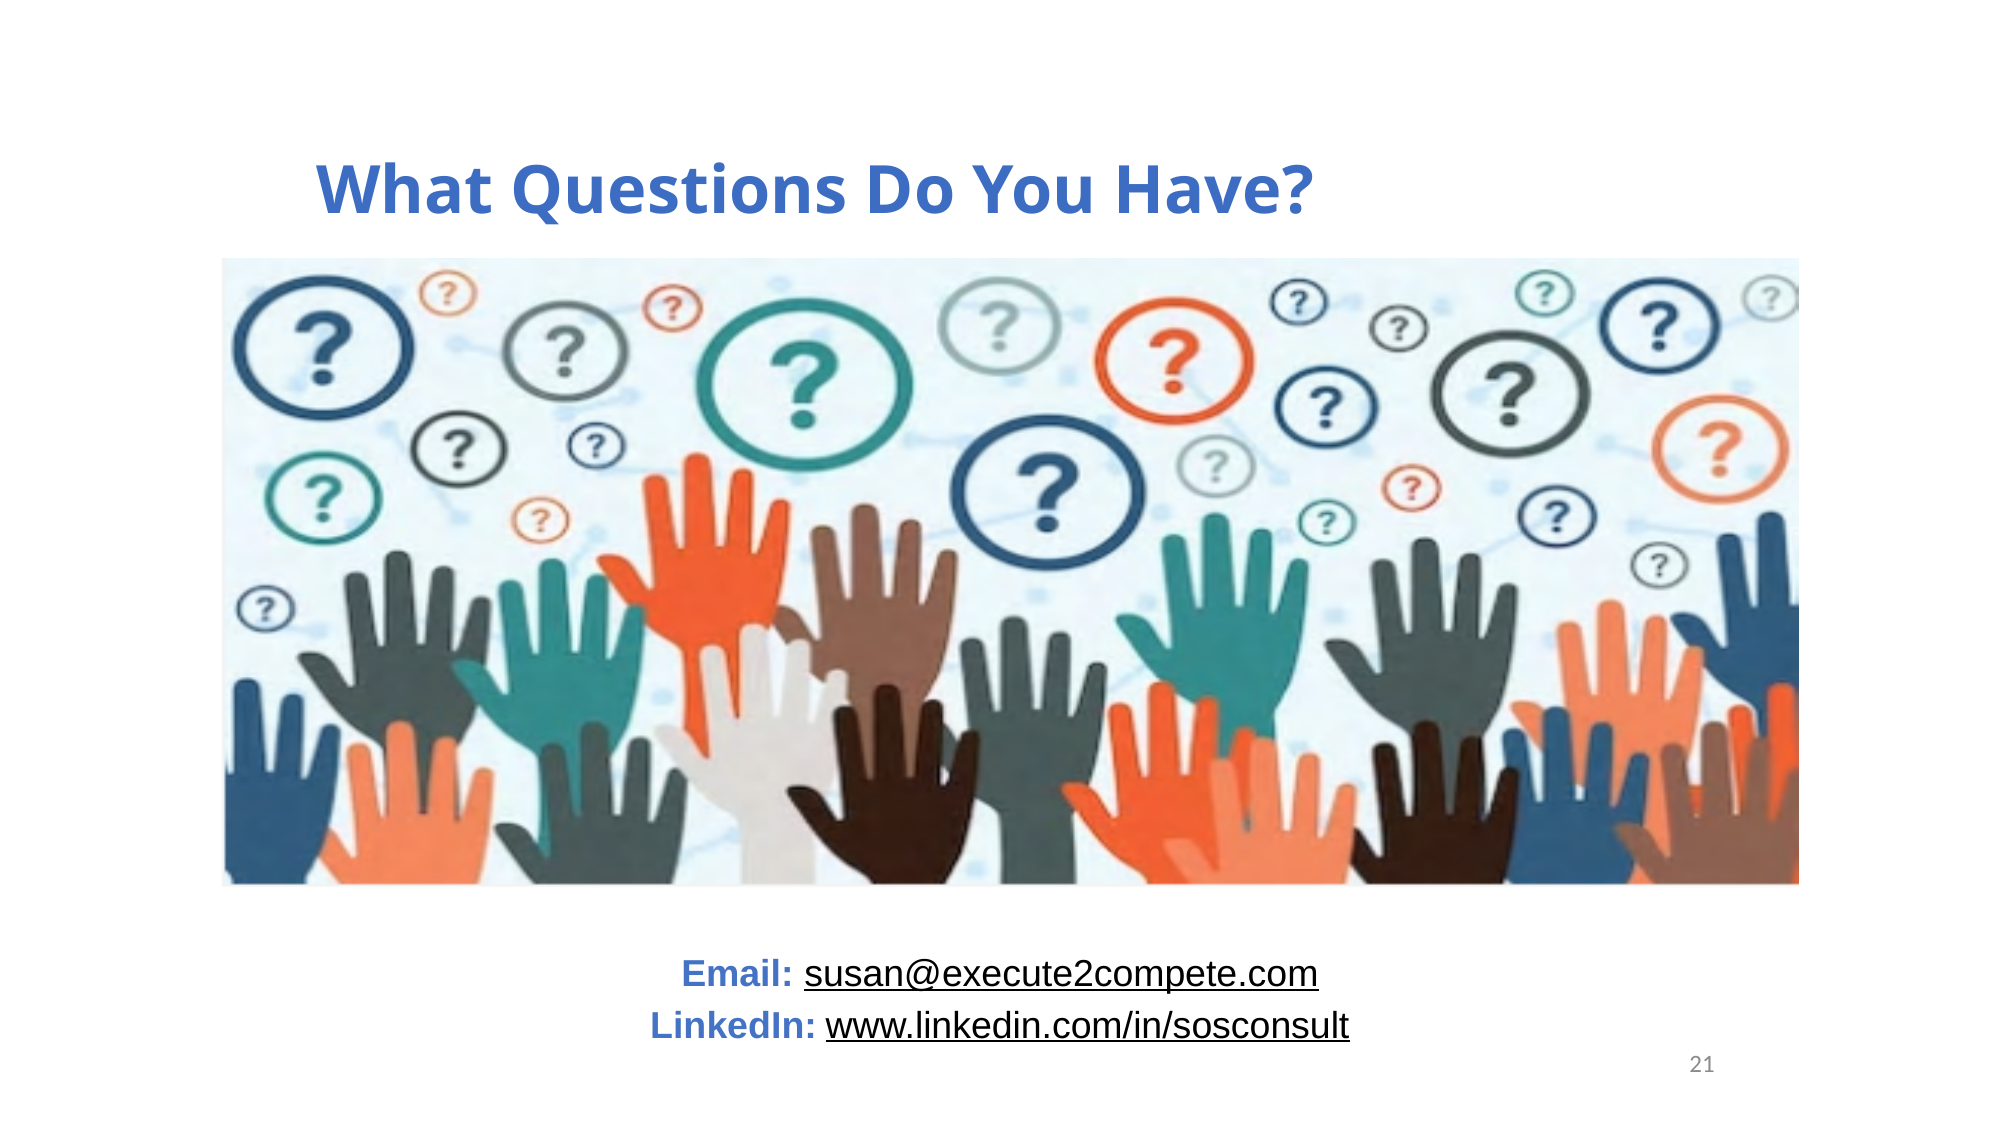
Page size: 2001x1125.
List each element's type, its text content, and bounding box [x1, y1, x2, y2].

slide_number 21 [1639, 1019, 1730, 1106]
title What Questions Do You Have? [301, 60, 1699, 258]
picture [220, 258, 1799, 897]
text_box Email: susan@execute2compete.com LinkedIn: www.linkedin.com/in/sosconsult [249, 897, 1750, 1125]
